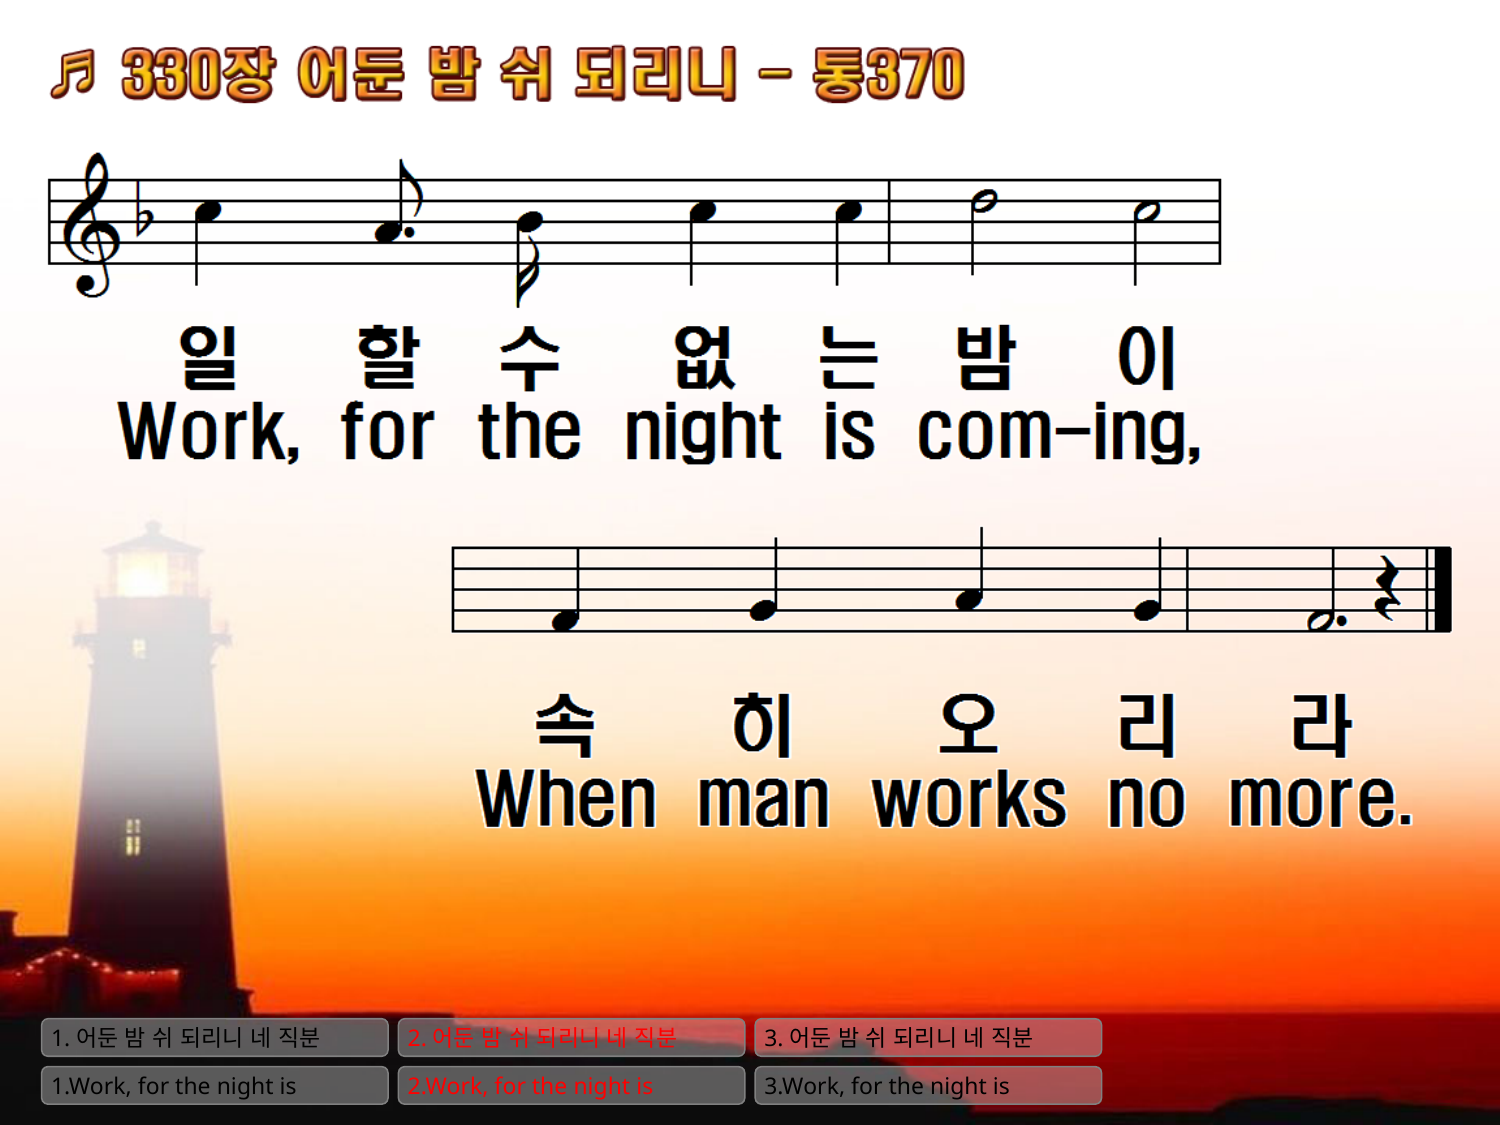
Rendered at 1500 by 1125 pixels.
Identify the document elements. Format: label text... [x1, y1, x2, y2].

text_box 3.어둔 밤 쉬 되리니 네 직분 [755, 1018, 1102, 1057]
text_box 1.Work, for the night is [41, 1066, 389, 1105]
text_box 2.Work, for the night is [398, 1066, 745, 1105]
text_box 3.Work, for the night is [755, 1066, 1102, 1105]
picture [0, 0, 1500, 1125]
text_box 2.어둔 밤 쉬 되리니 네 직분 [398, 1018, 745, 1057]
text_box 1.어둔 밤 쉬 되리니 네 직분 [41, 1018, 389, 1057]
